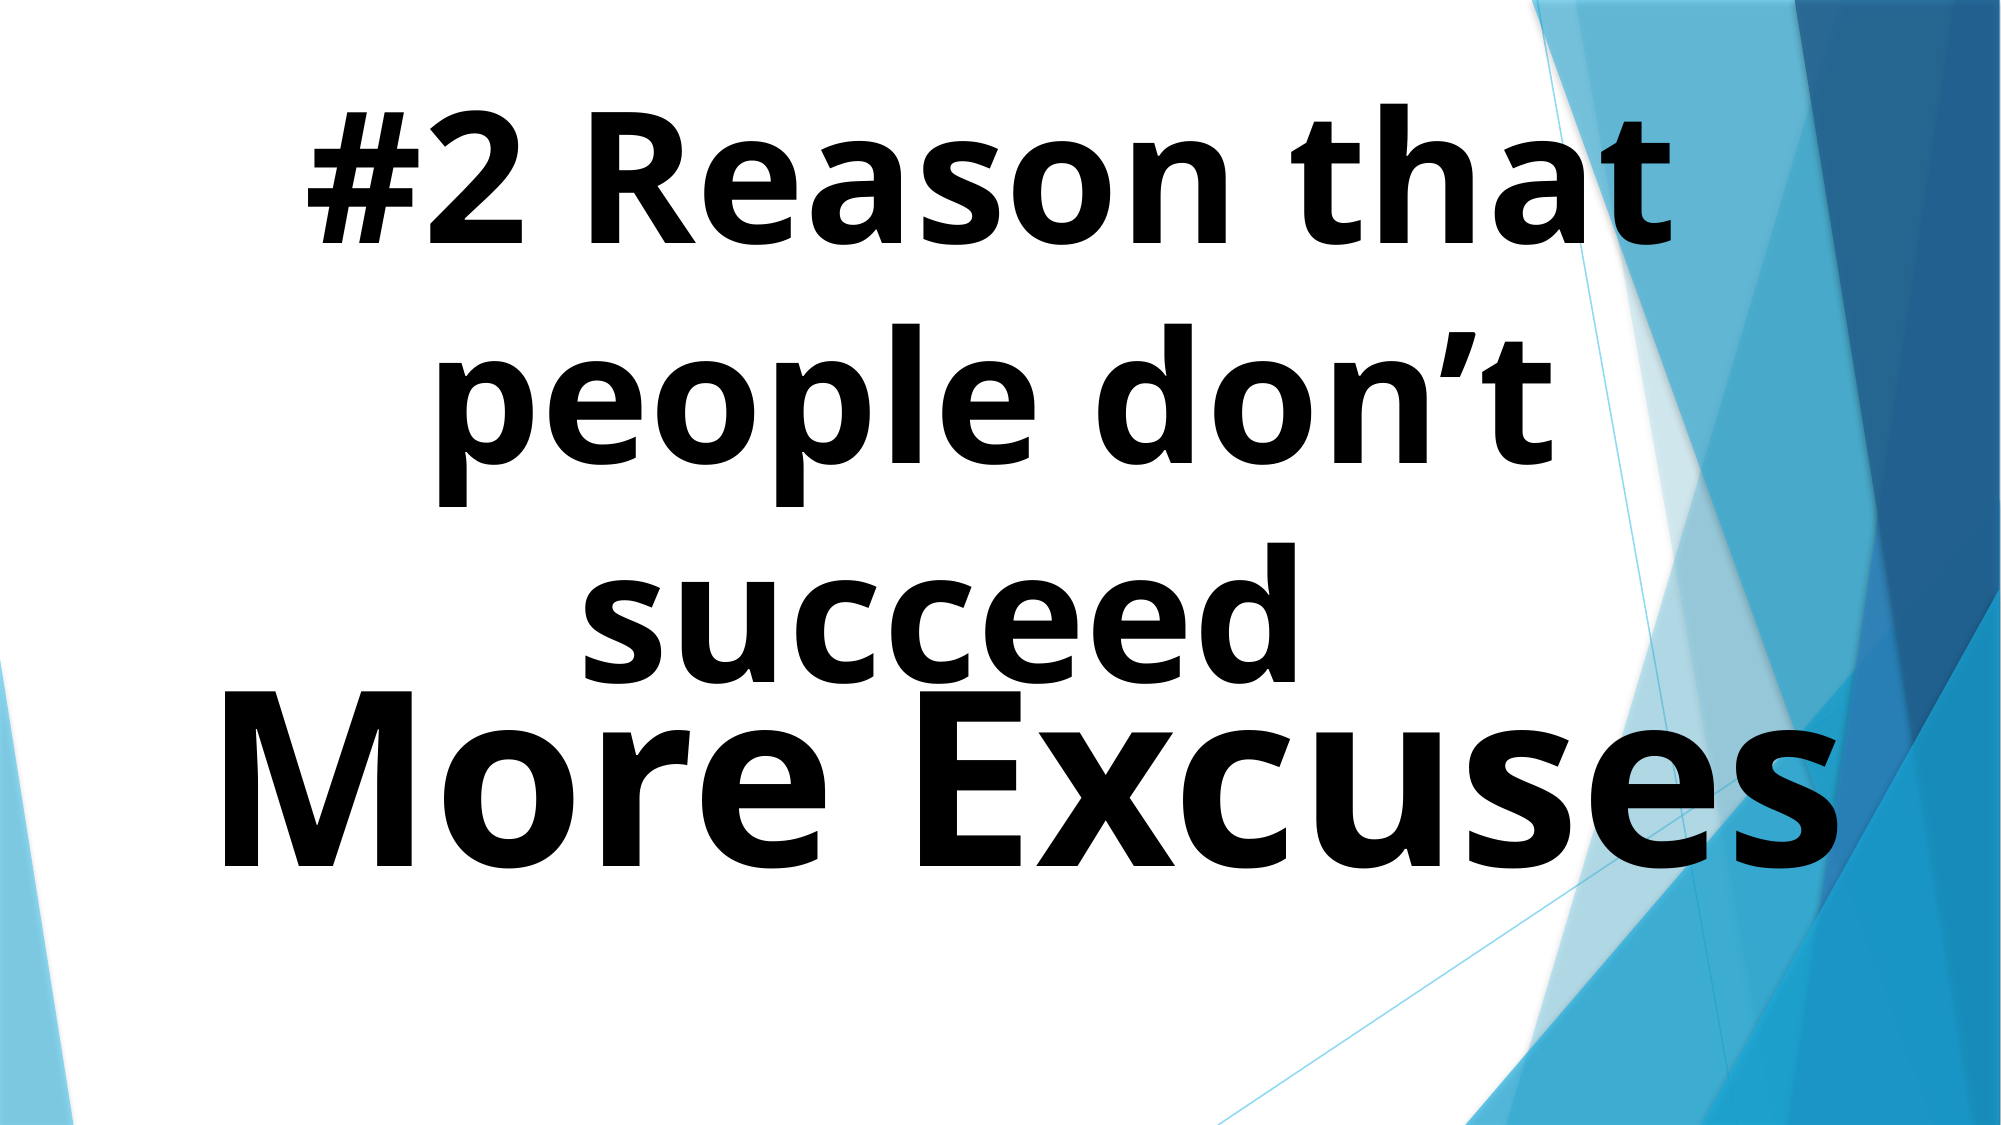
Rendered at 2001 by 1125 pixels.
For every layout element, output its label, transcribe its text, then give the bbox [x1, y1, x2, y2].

text_box #2 Reason that people don’t succeed [66, 49, 1917, 730]
text_box More Excuses [150, 612, 1900, 926]
